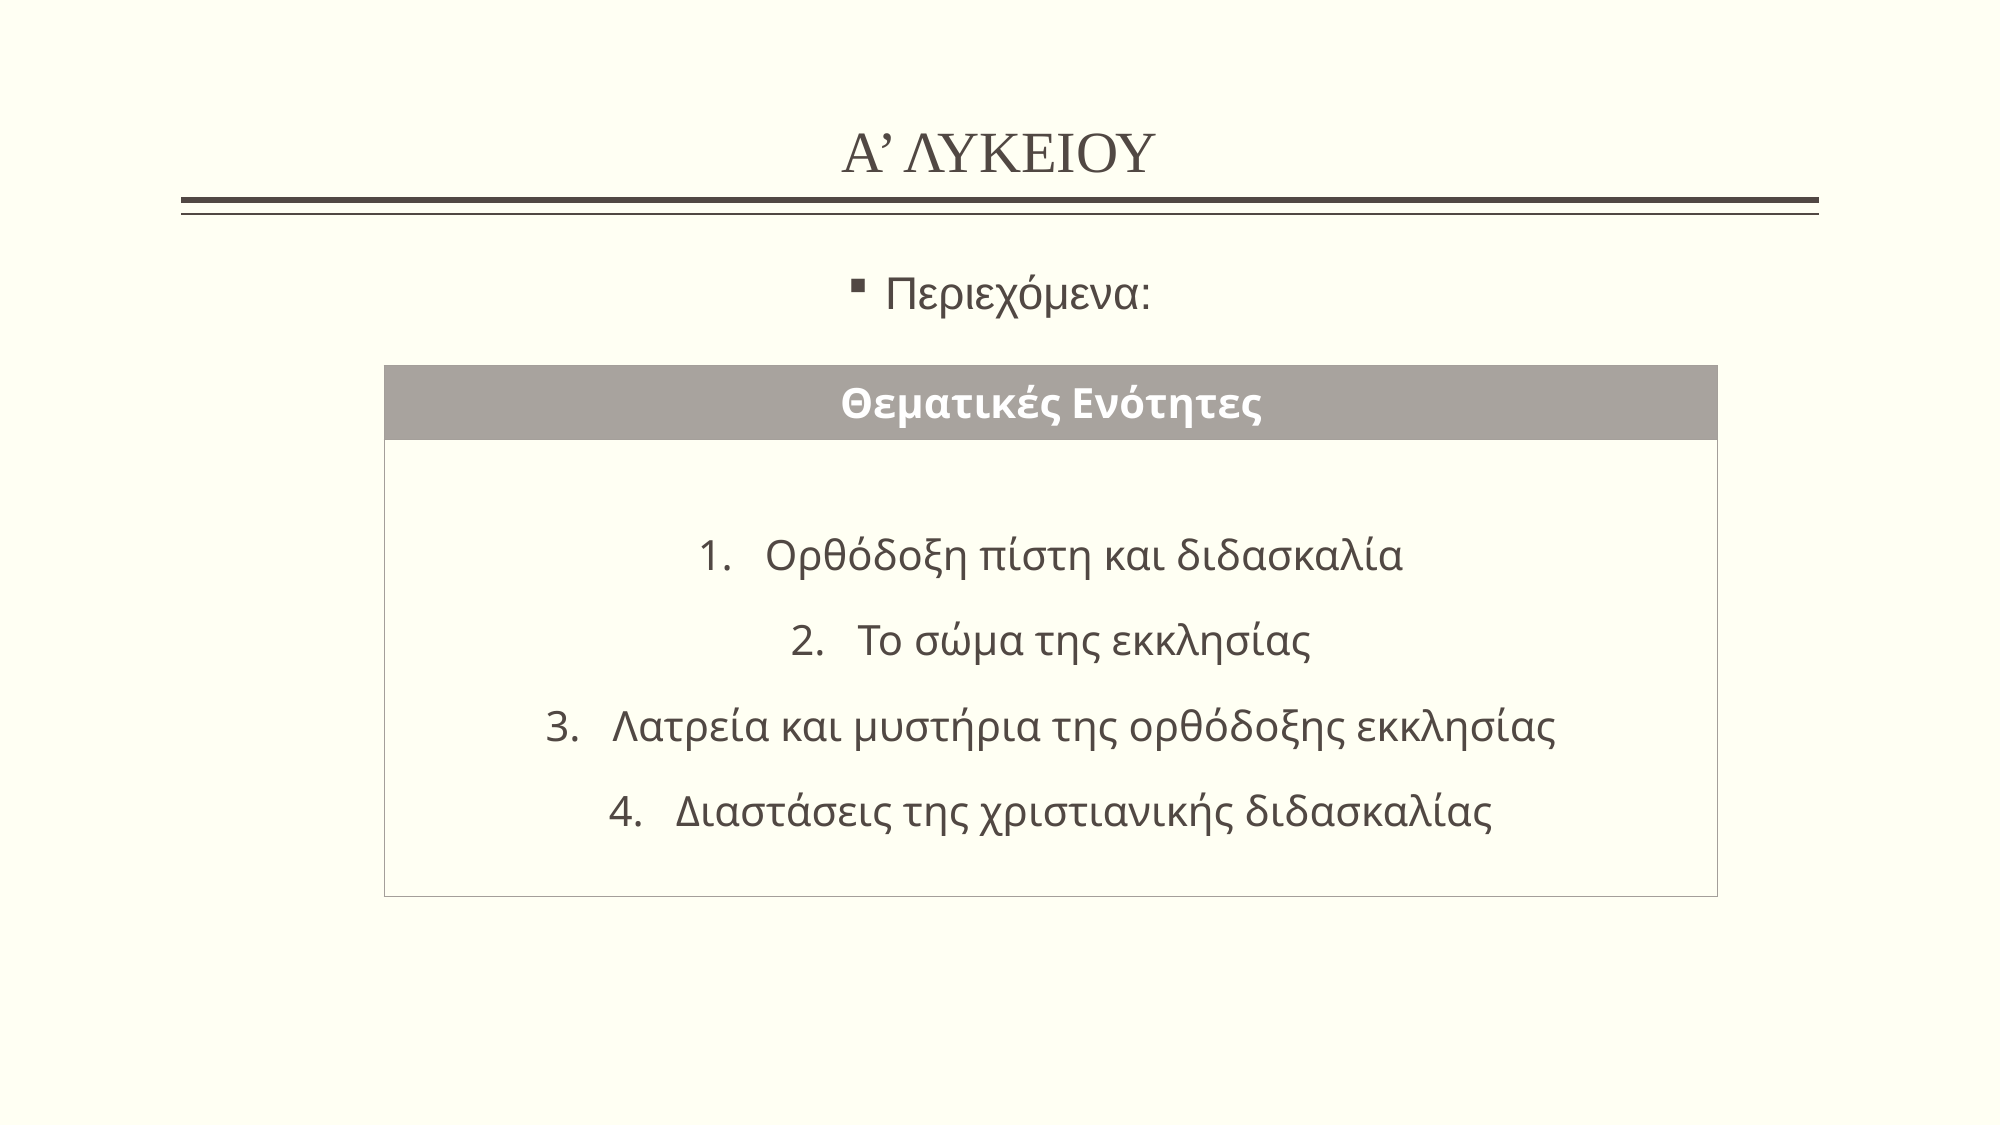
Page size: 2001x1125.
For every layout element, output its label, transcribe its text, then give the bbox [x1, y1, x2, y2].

table_cell Ορθόδοξη πίστη και διδασκαλία Το σώμα της εκκλησίας Λατρεία και μυστήρια της ορθόδοξης εκκλησίας Διαστάσεις της χριστιανικής διδασκαλίας [385, 440, 1717, 896]
list Περιεχόμενα: [181, 262, 1819, 366]
title Α’ ΛΥΚΕΙΟΥ [181, 12, 1819, 193]
table_header Θεματικές Ενότητες [385, 366, 1717, 439]
